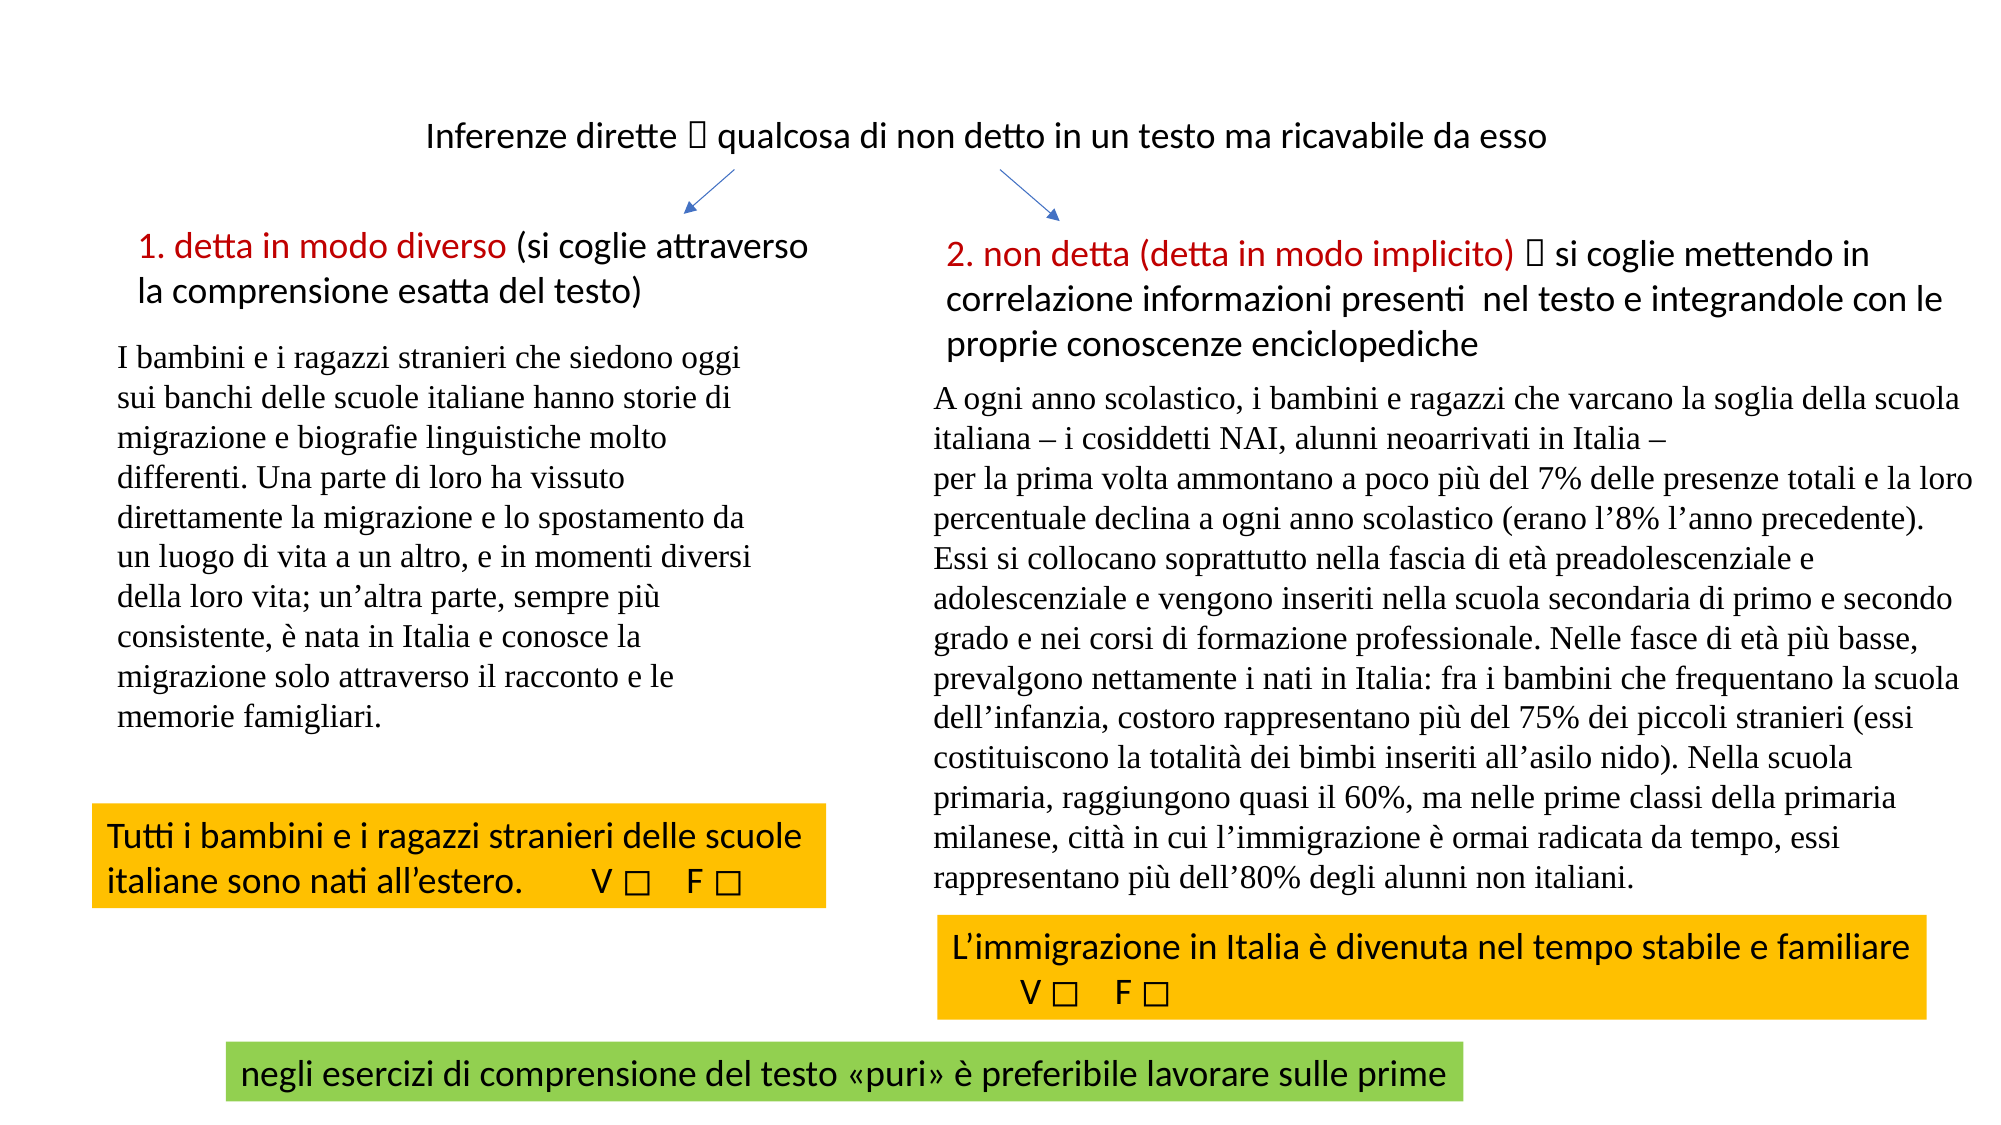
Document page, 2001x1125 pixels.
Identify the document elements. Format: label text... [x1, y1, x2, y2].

text_box Inferenze dirette  qualcosa di non detto in un testo ma ricavabile da esso [410, 104, 1564, 164]
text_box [999, 169, 1060, 222]
text_box A ogni anno scolastico, i bambini e ragazzi che varcano la soglia della scuola italiana – i cosiddetti NAI, alunni neoarrivati in Italia – per la prima volta ammontano a poco più del 7% delle presenze totali e la loro percentuale declina a ogni anno scolastico (erano l’8% l’anno precedente). Essi si collocano soprattutto nella fascia di età preadolescenziale e adolescenziale e vengono inseriti nella scuola secondaria di primo e secondo grado e nei corsi di formazione professionale. Nelle fasce di età più basse, prevalgono nettamente i nati in Italia: fra i bambini che frequentano la scuola dell’infanzia, costoro rappresentano più del 75% dei piccoli stranieri (essi costituiscono la totalità dei bimbi inseriti all’asilo nido). Nella scuola primaria, raggiungono quasi il 60%, ma nelle prime classi della primaria milanese, città in cui l’immigrazione è ormai radicata da tempo, essi rappresentano più dell’80% degli alunni non italiani. [918, 368, 1993, 943]
text_box Tutti i bambini e i ragazzi stranieri delle scuole italiane sono nati all’estero. V ◻︎ F ◻︎ [92, 803, 827, 909]
text_box 2. non detta (detta in modo implicito)  si coglie mettendo in correlazione informazioni presenti nel testo e integrandole con le proprie conoscenze enciclopediche [931, 221, 1980, 368]
text_box L’immigrazione in Italia è divenuta nel tempo stabile e familiare V ◻︎ F ◻︎ [937, 914, 1927, 1020]
text_box I bambini e i ragazzi stranieri che siedono oggi sui banchi delle scuole italiane hanno storie di migrazione e biografie linguistiche molto differenti. Una parte di loro ha vissuto direttamente la migrazione e lo spostamento da un luogo di vita a un altro, e in momenti diversi della loro vita; un’altra parte, sempre più consistente, è nata in Italia e conosce la migrazione solo attraverso il racconto e le memorie famigliari. [102, 327, 801, 742]
text_box 1. detta in modo diverso (si coglie attraverso la comprensione esatta del testo) [122, 213, 833, 319]
text_box negli esercizi di comprensione del testo «puri» è preferibile lavorare sulle prime [225, 1041, 1464, 1102]
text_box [683, 169, 735, 214]
